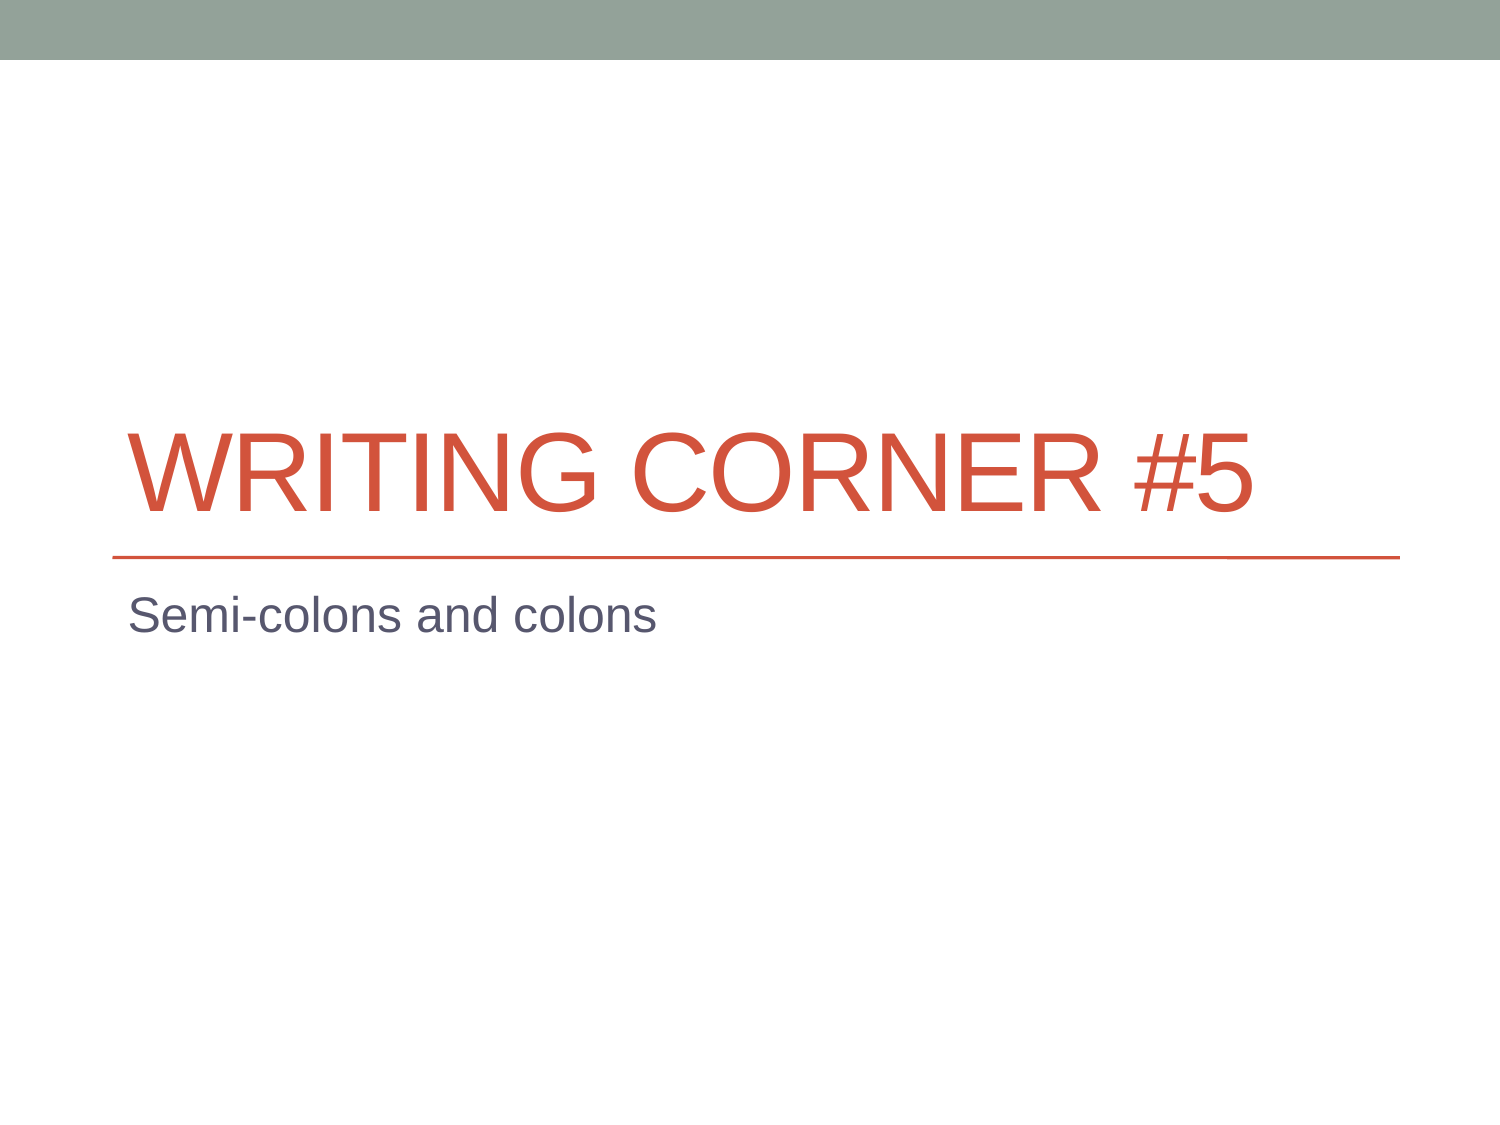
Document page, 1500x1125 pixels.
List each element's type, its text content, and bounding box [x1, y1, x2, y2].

subtitle Semi-colons and colons [112, 575, 1163, 863]
title Writing corner #5 [112, 224, 1400, 542]
